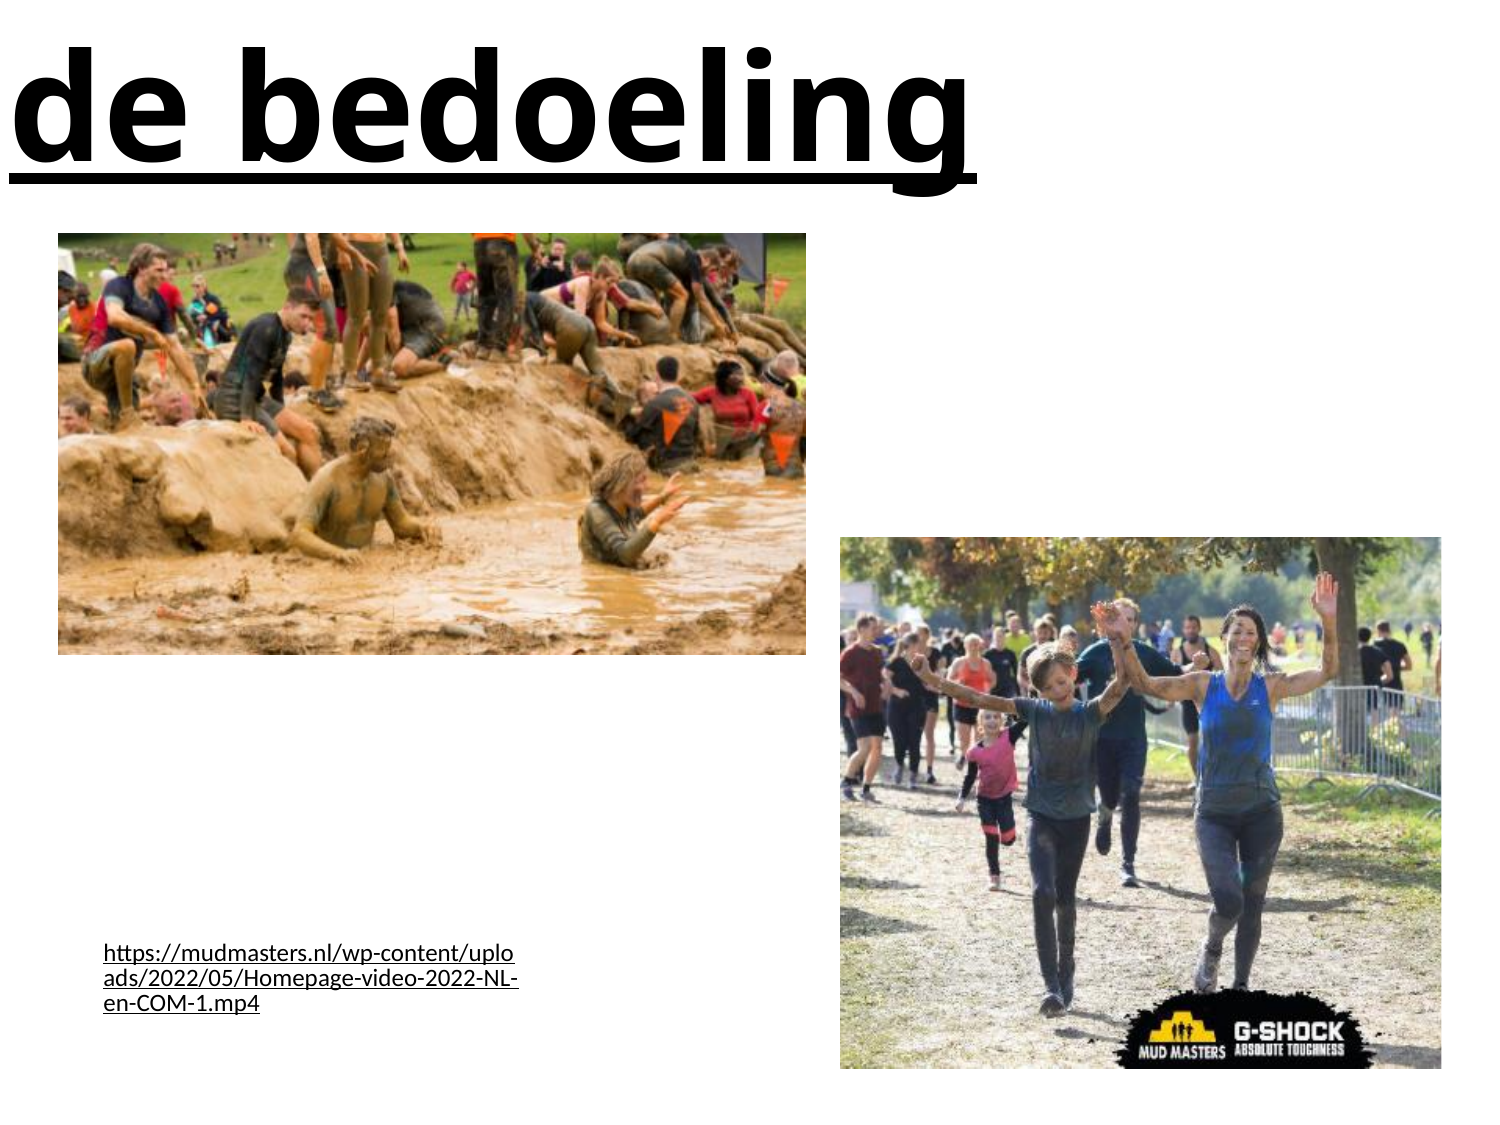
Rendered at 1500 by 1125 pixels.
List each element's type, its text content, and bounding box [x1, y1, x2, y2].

picture [58, 233, 806, 655]
picture [839, 537, 1442, 1069]
text_box https://mudmasters.nl/wp-content/uploads/2022/05/Homepage-video-2022-NL-en-COM-1.mp4 [88, 928, 538, 1004]
text_box de bedoeling [0, 4, 1500, 199]
